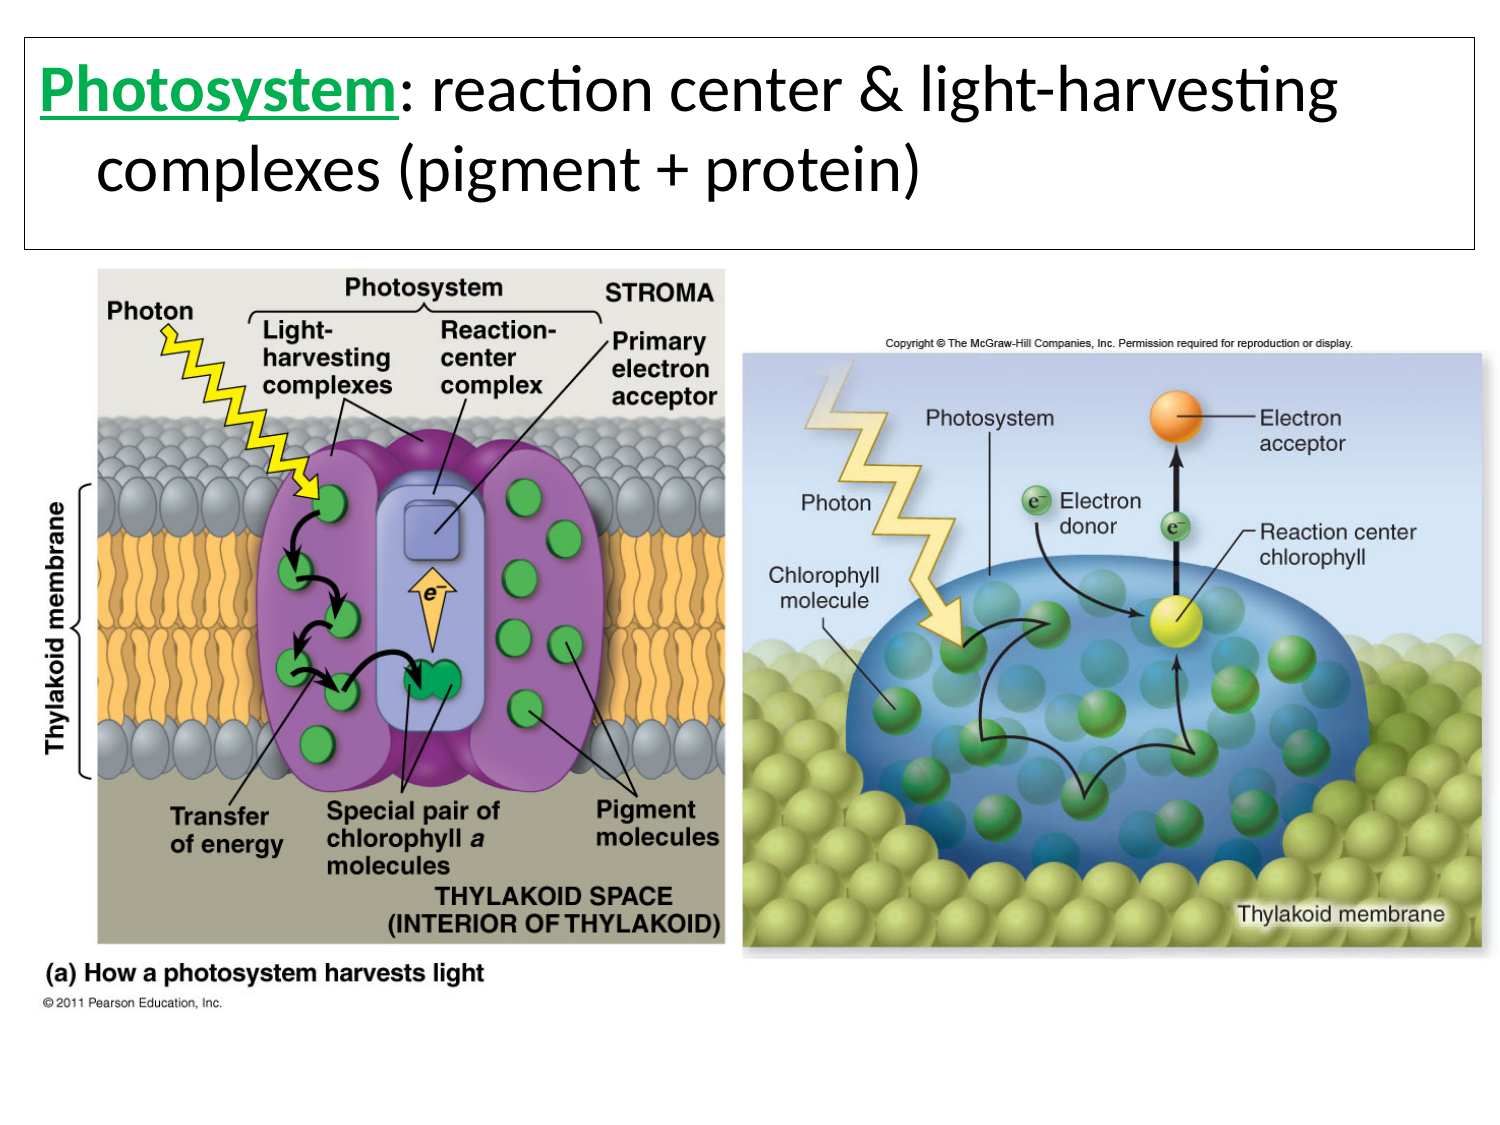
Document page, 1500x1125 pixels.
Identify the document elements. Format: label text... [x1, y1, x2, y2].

picture [37, 262, 1500, 1020]
list Photosystem: reaction center & light-harvesting complexes (pigment + protein) [24, 37, 1475, 250]
